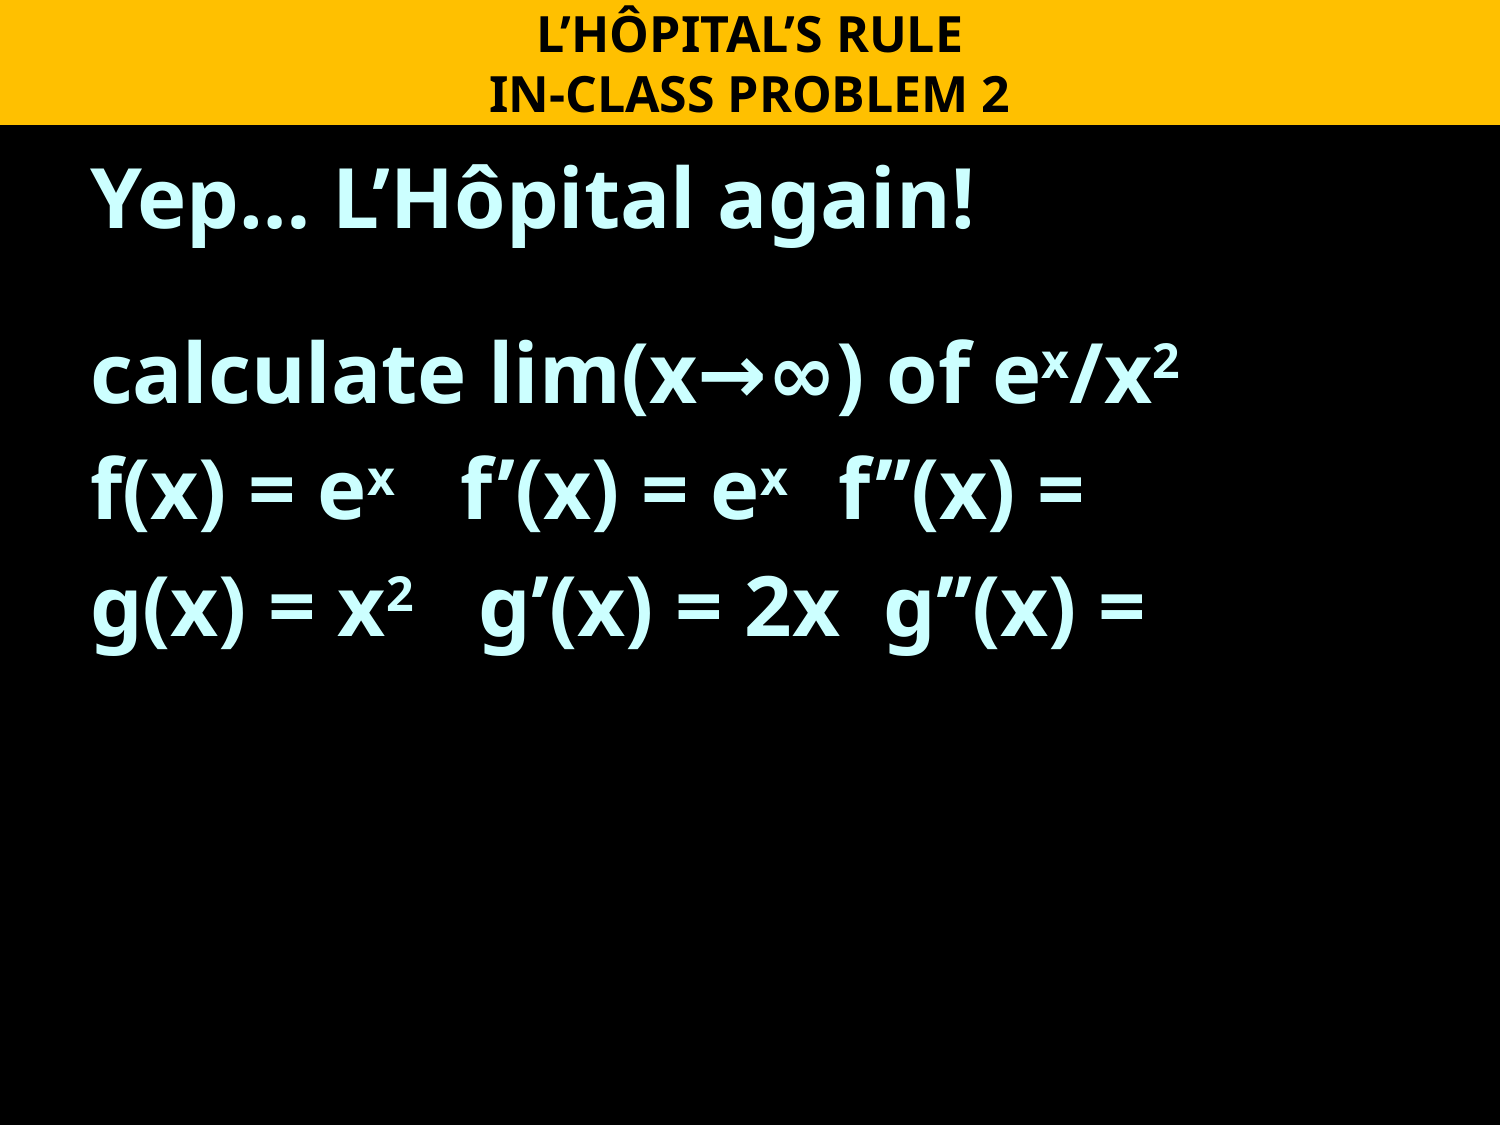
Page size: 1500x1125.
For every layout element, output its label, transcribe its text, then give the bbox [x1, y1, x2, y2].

list Yep… L’Hôpital again! calculate lim(x→∞) of ex/x2 f(x) = ex f’(x) = ex f’’(x) = g(x) = x2 g’(x) = 2x g’’(x) = [75, 137, 1500, 1063]
text_box L’HÔPITAL’S RULE IN-CLASS PROBLEM 2 [0, 0, 1500, 125]
